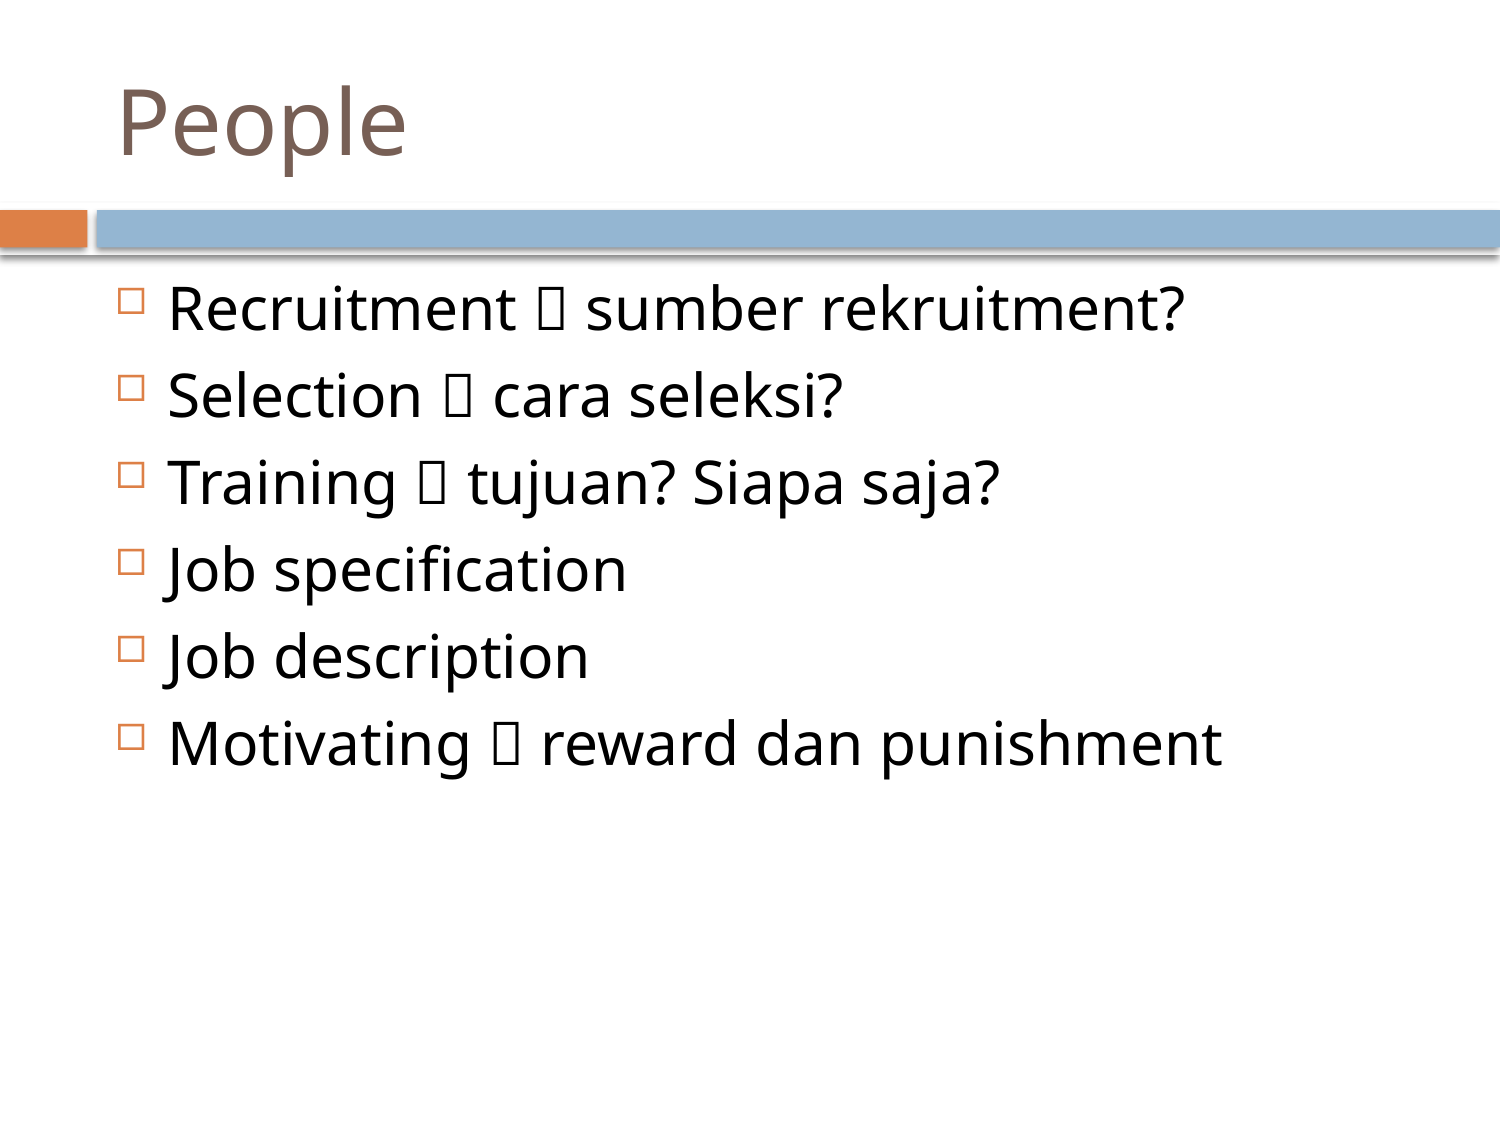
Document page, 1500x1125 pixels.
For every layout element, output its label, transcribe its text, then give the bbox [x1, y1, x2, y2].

list Recruitment  sumber rekruitment? Selection  cara seleksi? Training  tujuan? Siapa saja? Job specification Job description Motivating  reward dan punishment [100, 262, 1438, 1000]
title People [100, 37, 1438, 200]
